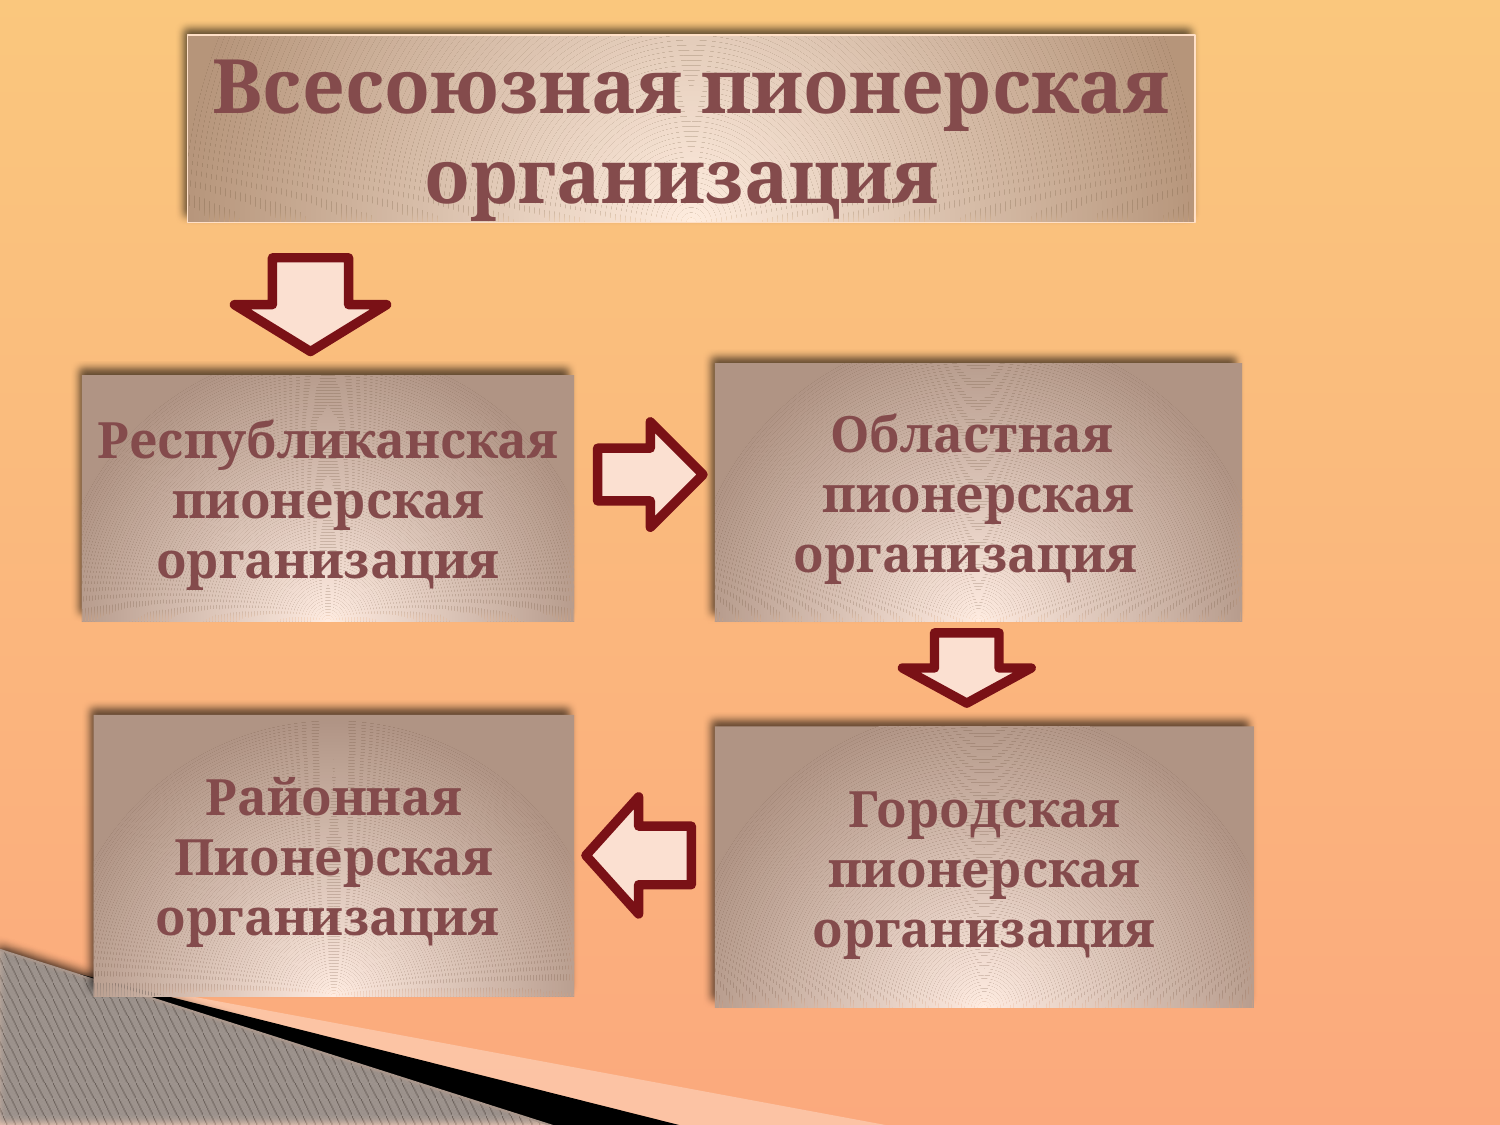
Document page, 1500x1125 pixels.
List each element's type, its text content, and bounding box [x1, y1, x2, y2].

text_box [584, 794, 694, 916]
text_box Областная пионерская организация [714, 363, 1243, 622]
text_box [232, 255, 389, 354]
text_box [595, 419, 706, 530]
text_box Районная Пионерская организация [93, 714, 575, 997]
text_box Всесоюзная пионерская организация [187, 34, 1196, 223]
text_box Республиканская пионерская организация [81, 375, 575, 622]
text_box [900, 630, 1034, 706]
text_box Городская пионерская организация [714, 726, 1254, 1008]
